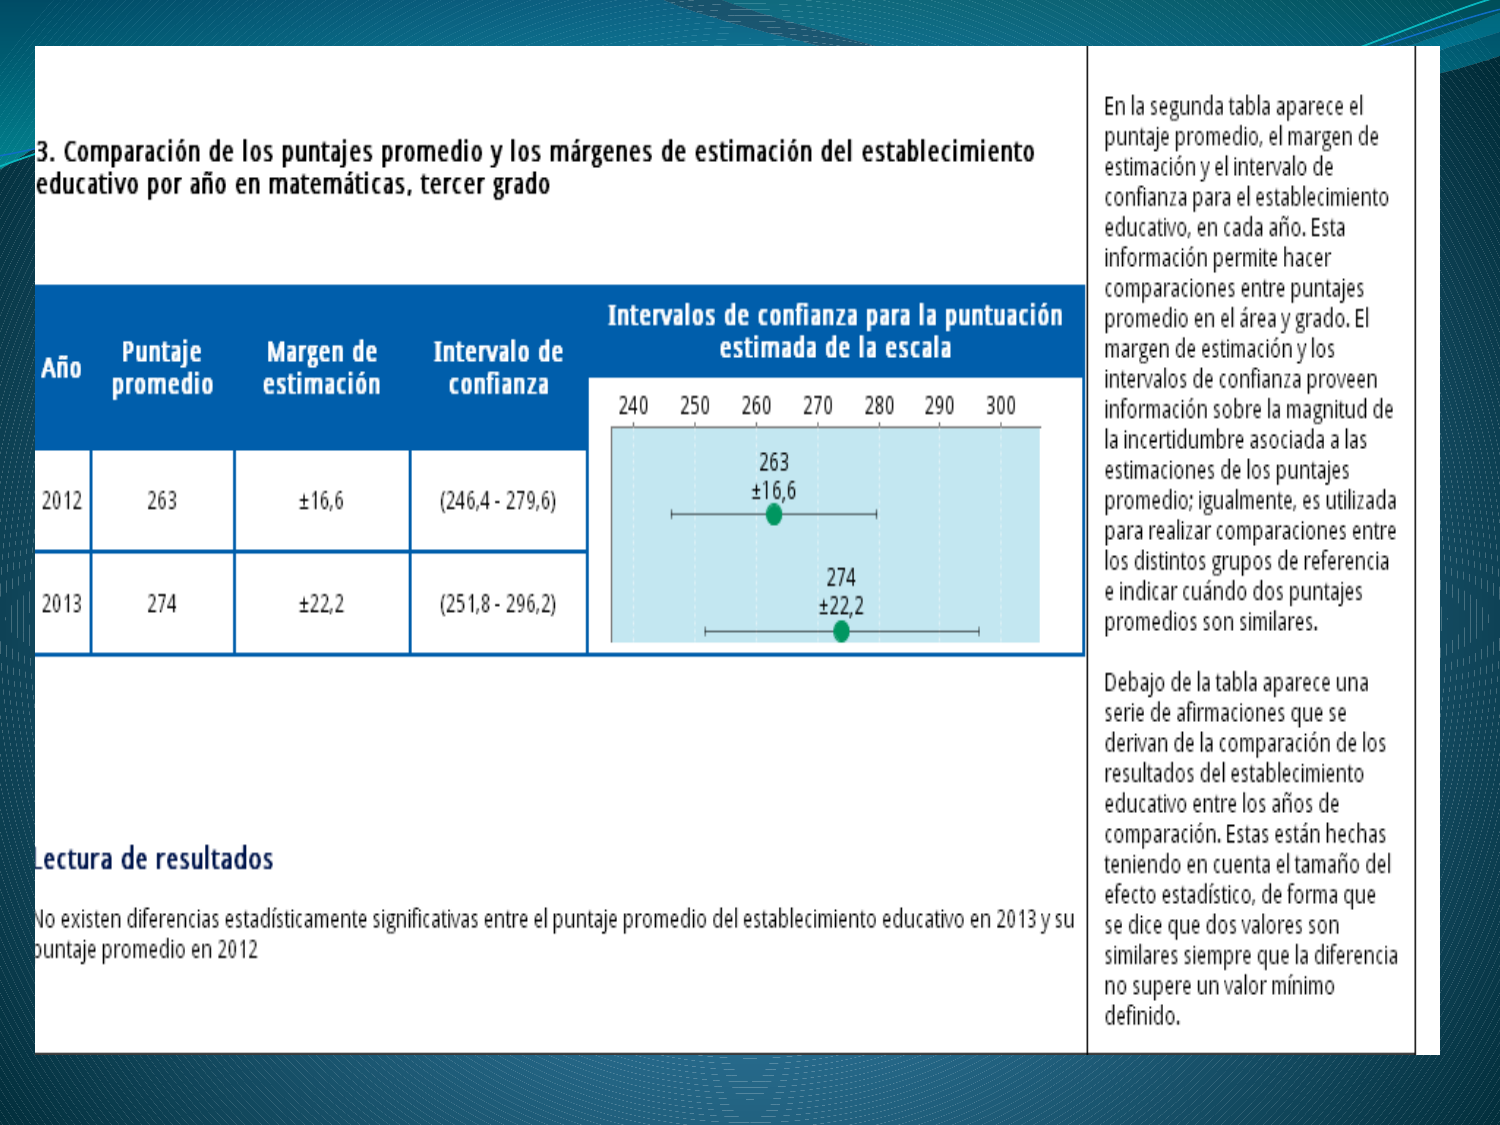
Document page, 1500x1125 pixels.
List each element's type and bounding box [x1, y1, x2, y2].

picture [34, 46, 1441, 1055]
